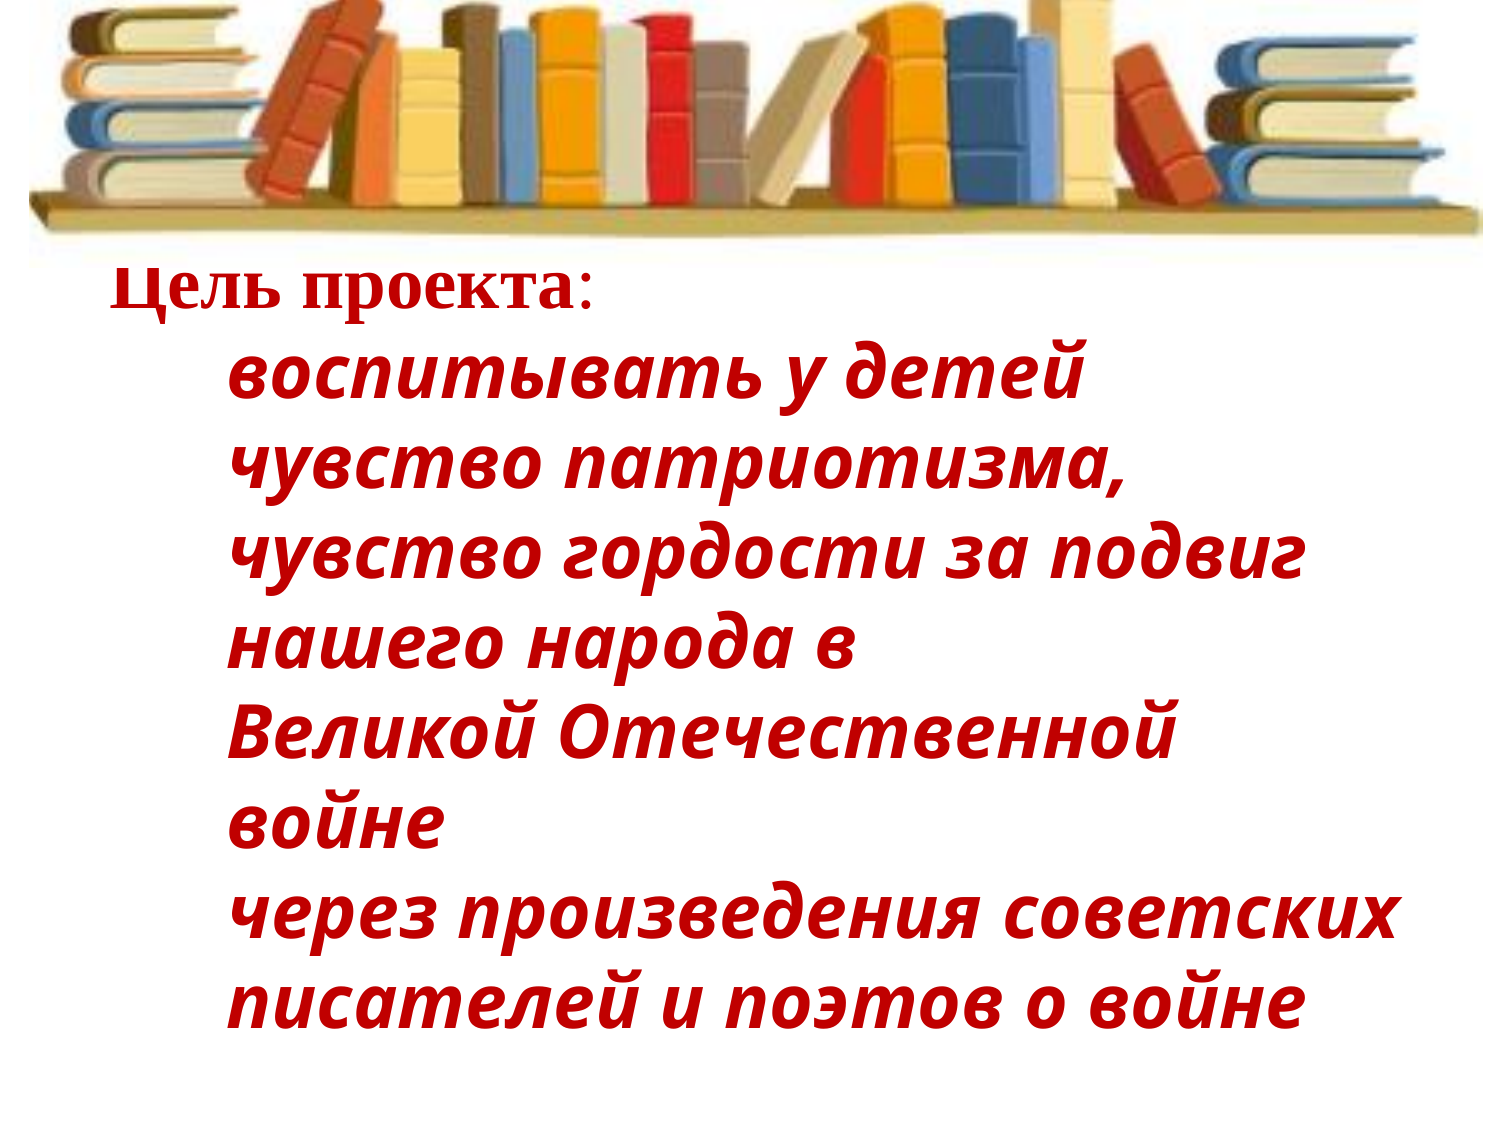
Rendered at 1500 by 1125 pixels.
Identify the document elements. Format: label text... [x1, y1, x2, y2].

text_box Цель проекта: воспитывать у детей чувство патриотизма, чувство гордости за подвиг нашего народа в Великой Отечественной войне через произведения советских писателей и поэтов о войне [94, 276, 1418, 1051]
picture [29, 0, 1483, 268]
